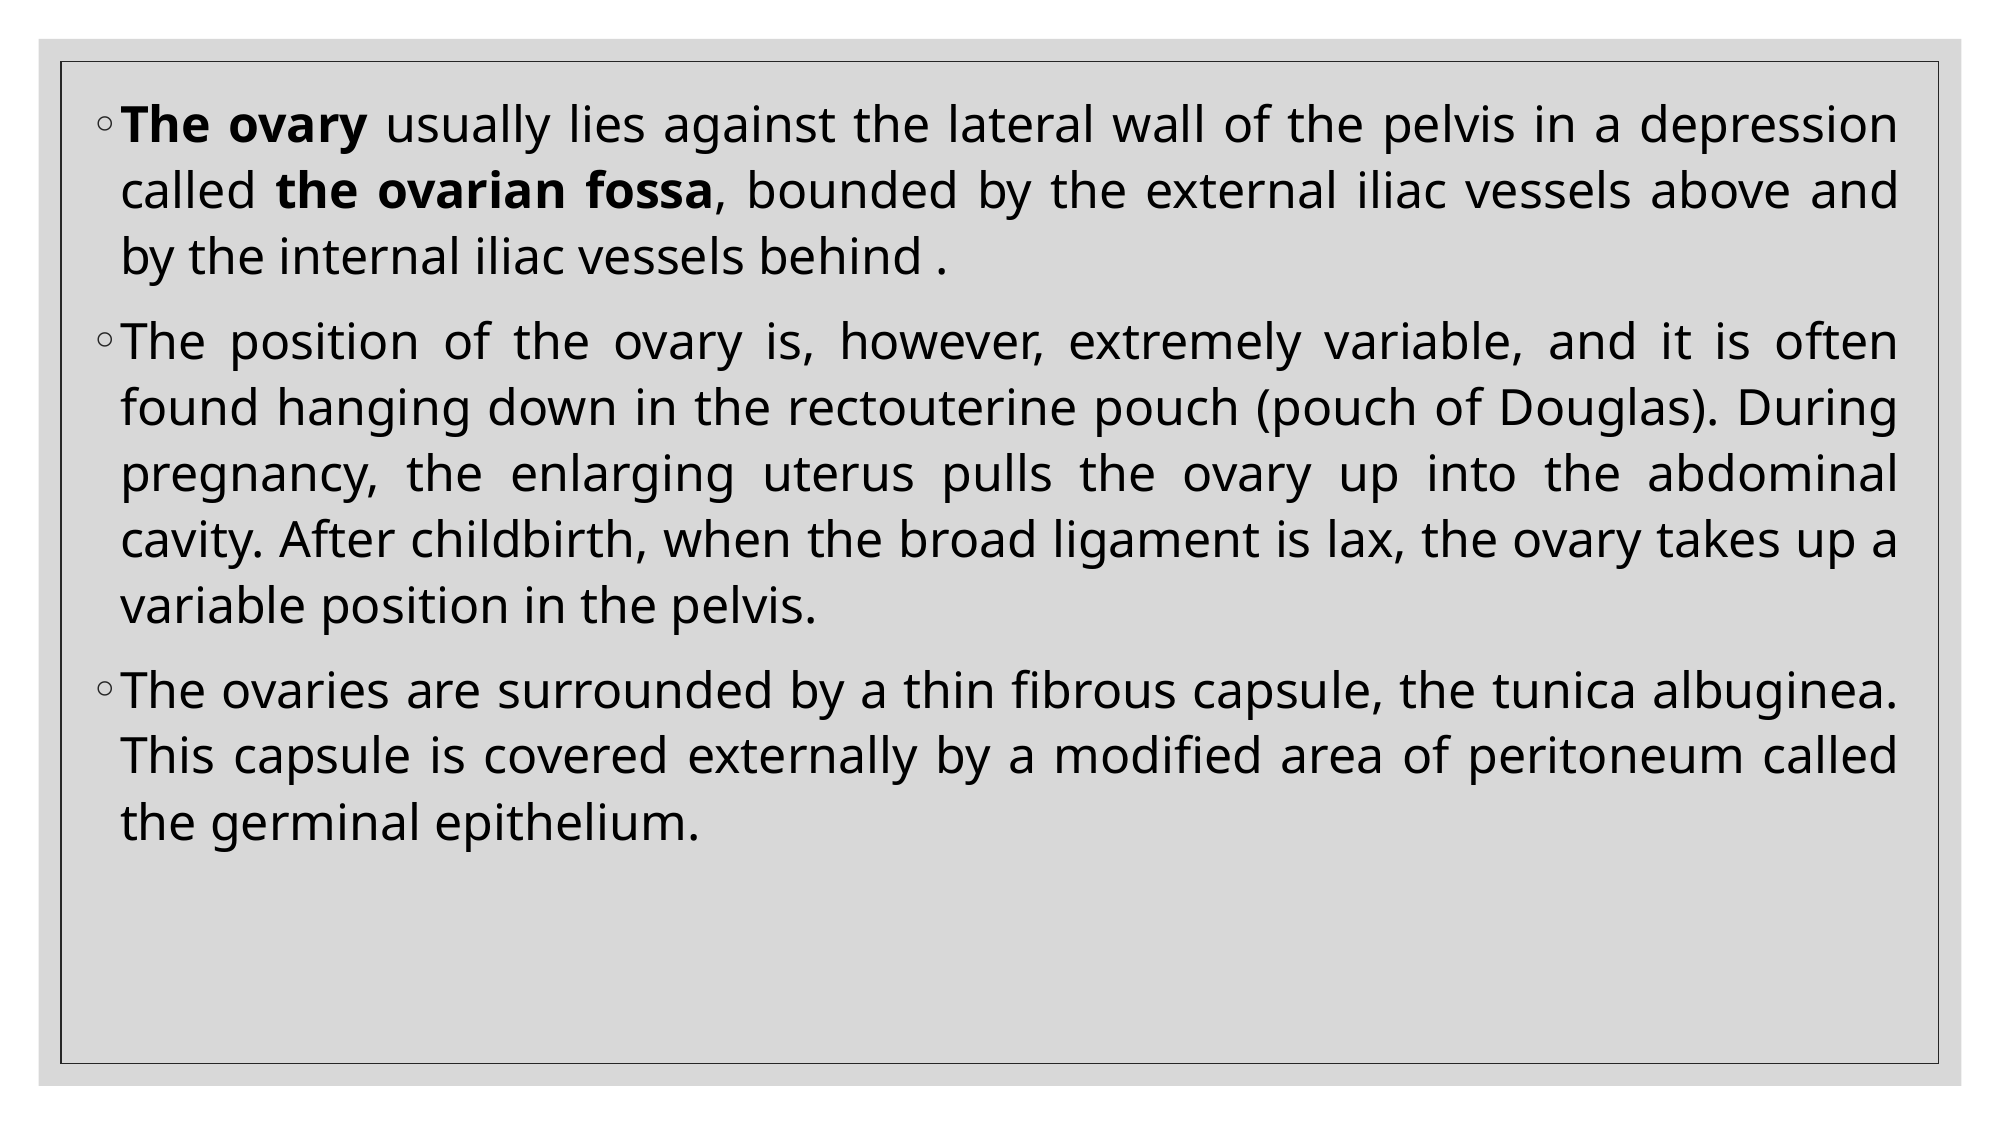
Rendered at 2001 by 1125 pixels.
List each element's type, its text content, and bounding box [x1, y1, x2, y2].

list The ovary usually lies against the lateral wall of the pelvis in a depression called the ovarian fossa, bounded by the external iliac vessels above and by the internal iliac vessels behind . The position of the ovary is, however, extremely variable, and it is often found hanging down in the rectouterine pouch (pouch of Douglas). During pregnancy, the enlarging uterus pulls the ovary up into the abdominal cavity. After childbirth, when the broad ligament is lax, the ovary takes up a variable position in the pelvis. The ovaries are surrounded by a thin fibrous capsule, the tunica albuginea. This capsule is covered externally by a modified area of peritoneum called the germinal epithelium. [75, 79, 1916, 1025]
